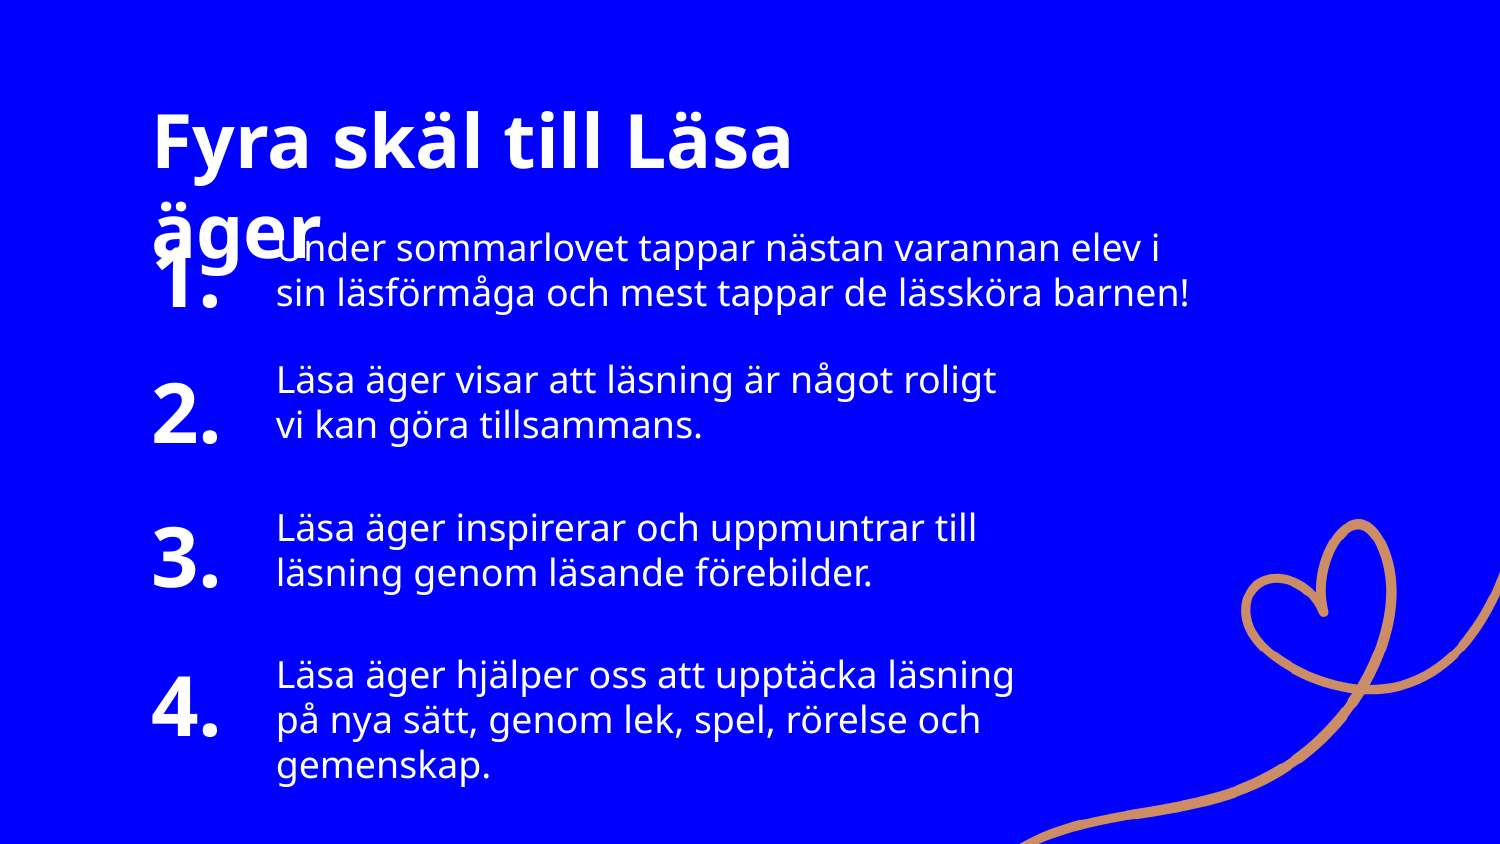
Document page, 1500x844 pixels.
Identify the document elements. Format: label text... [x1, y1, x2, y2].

text_box Fyra skäl till Läsa äger [136, 86, 923, 216]
text_box Läsa äger hjälper oss att upptäcka läsning på nya sätt, genom lek, spel, rörelse och gemenskap. [261, 644, 343, 794]
picture [349, 149, 1500, 844]
text_box Läsa äger visar att läsning är något roligt vi kan göra tillsammans. [261, 348, 343, 454]
text_box 3. [136, 496, 289, 612]
text_box Under sommarlovet tappar nästan varannan elev i sin läsförmåga och mest tappar de lässköra barnen! [261, 216, 343, 322]
text_box 1. [136, 216, 289, 332]
text_box 2. [136, 352, 289, 468]
text_box 4. [136, 645, 261, 761]
text_box Läsa äger inspirerar och uppmuntrar till läsning genom läsande förebilder. [261, 496, 343, 602]
